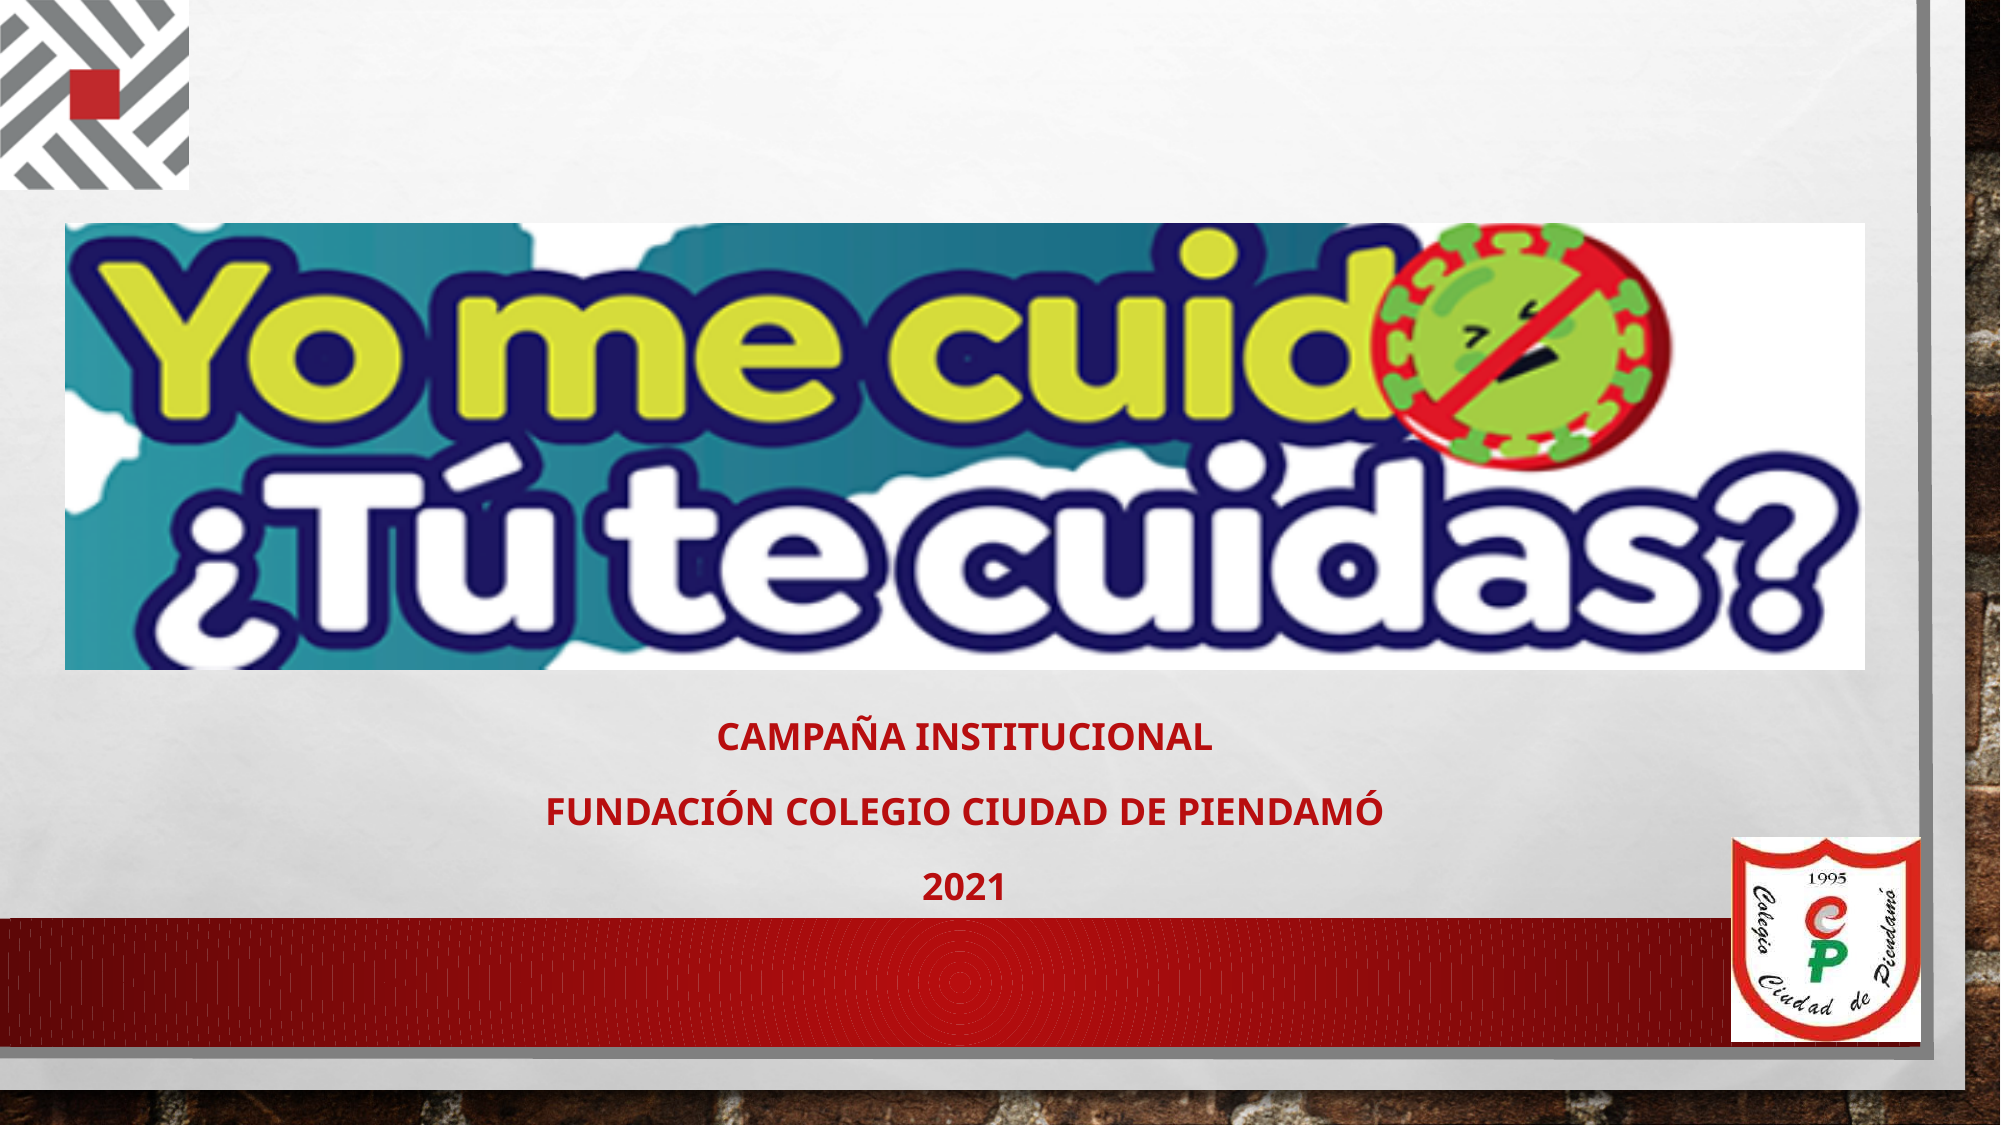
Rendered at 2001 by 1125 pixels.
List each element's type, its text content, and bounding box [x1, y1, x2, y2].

picture [0, 0, 2000, 1125]
picture [0, 0, 189, 191]
list Campaña institucional Fundación colegio ciudad de piendamó 2021 [112, 696, 1818, 884]
picture [1731, 836, 1921, 1042]
picture [64, 223, 1866, 671]
